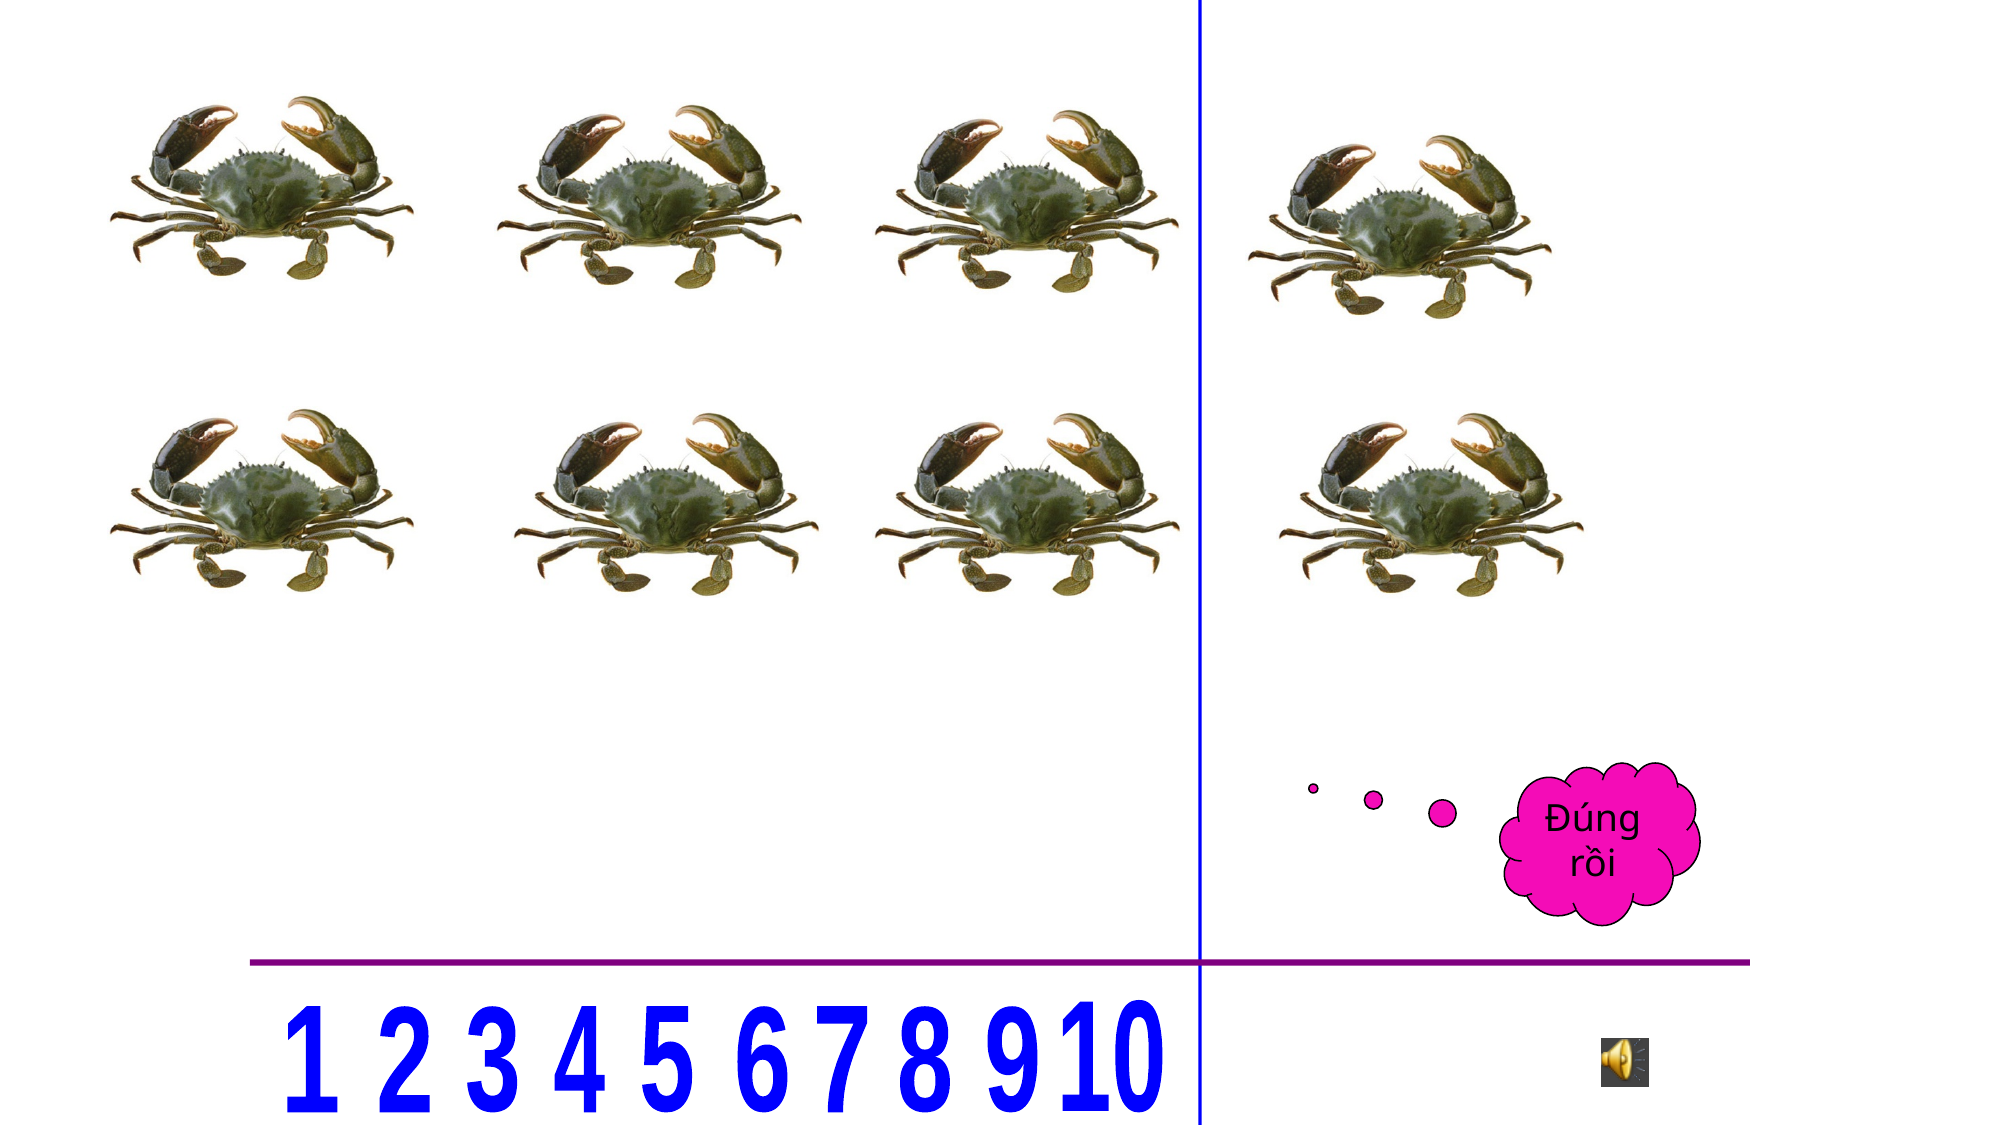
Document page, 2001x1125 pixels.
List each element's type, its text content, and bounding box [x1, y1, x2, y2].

text_box Đúng rồi [1364, 791, 1383, 810]
picture [107, 405, 419, 594]
picture [511, 410, 823, 599]
picture [1244, 132, 1556, 321]
picture [494, 102, 806, 291]
text_box Đúng rồi [1499, 762, 1701, 926]
picture [106, 93, 418, 282]
text_box Đúng rồi [1428, 799, 1457, 827]
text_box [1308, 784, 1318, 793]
picture [1276, 410, 1588, 599]
picture [872, 107, 1184, 296]
picture [1599, 1037, 1651, 1088]
picture [872, 410, 1184, 599]
